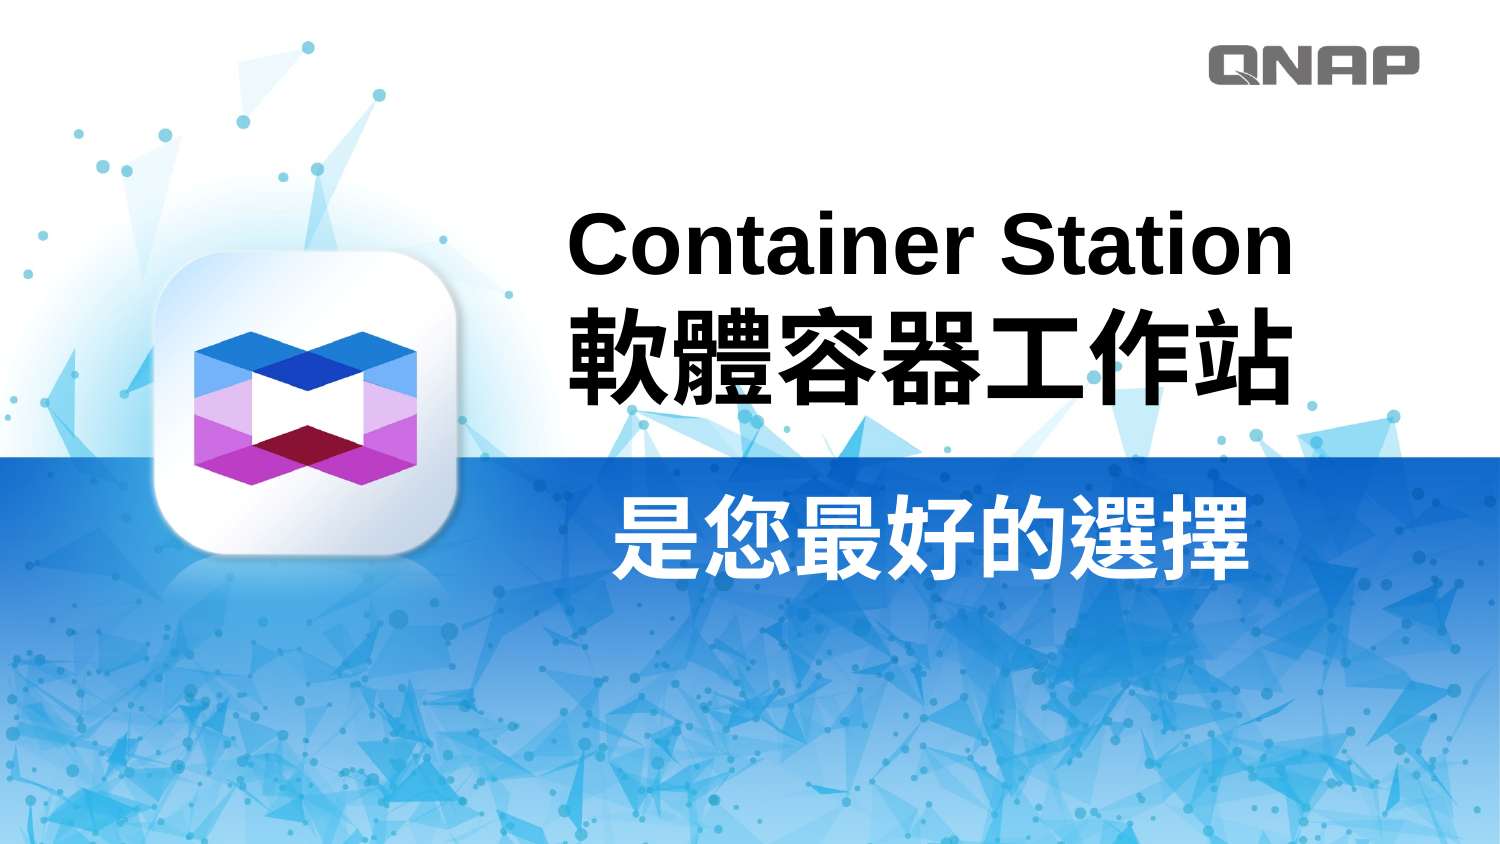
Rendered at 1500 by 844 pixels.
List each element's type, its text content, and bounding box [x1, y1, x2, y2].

title 是您最好的選擇 [457, 445, 1407, 627]
text_box Container Station 軟體容器工作站 [456, 182, 1407, 422]
picture [0, 0, 1500, 844]
